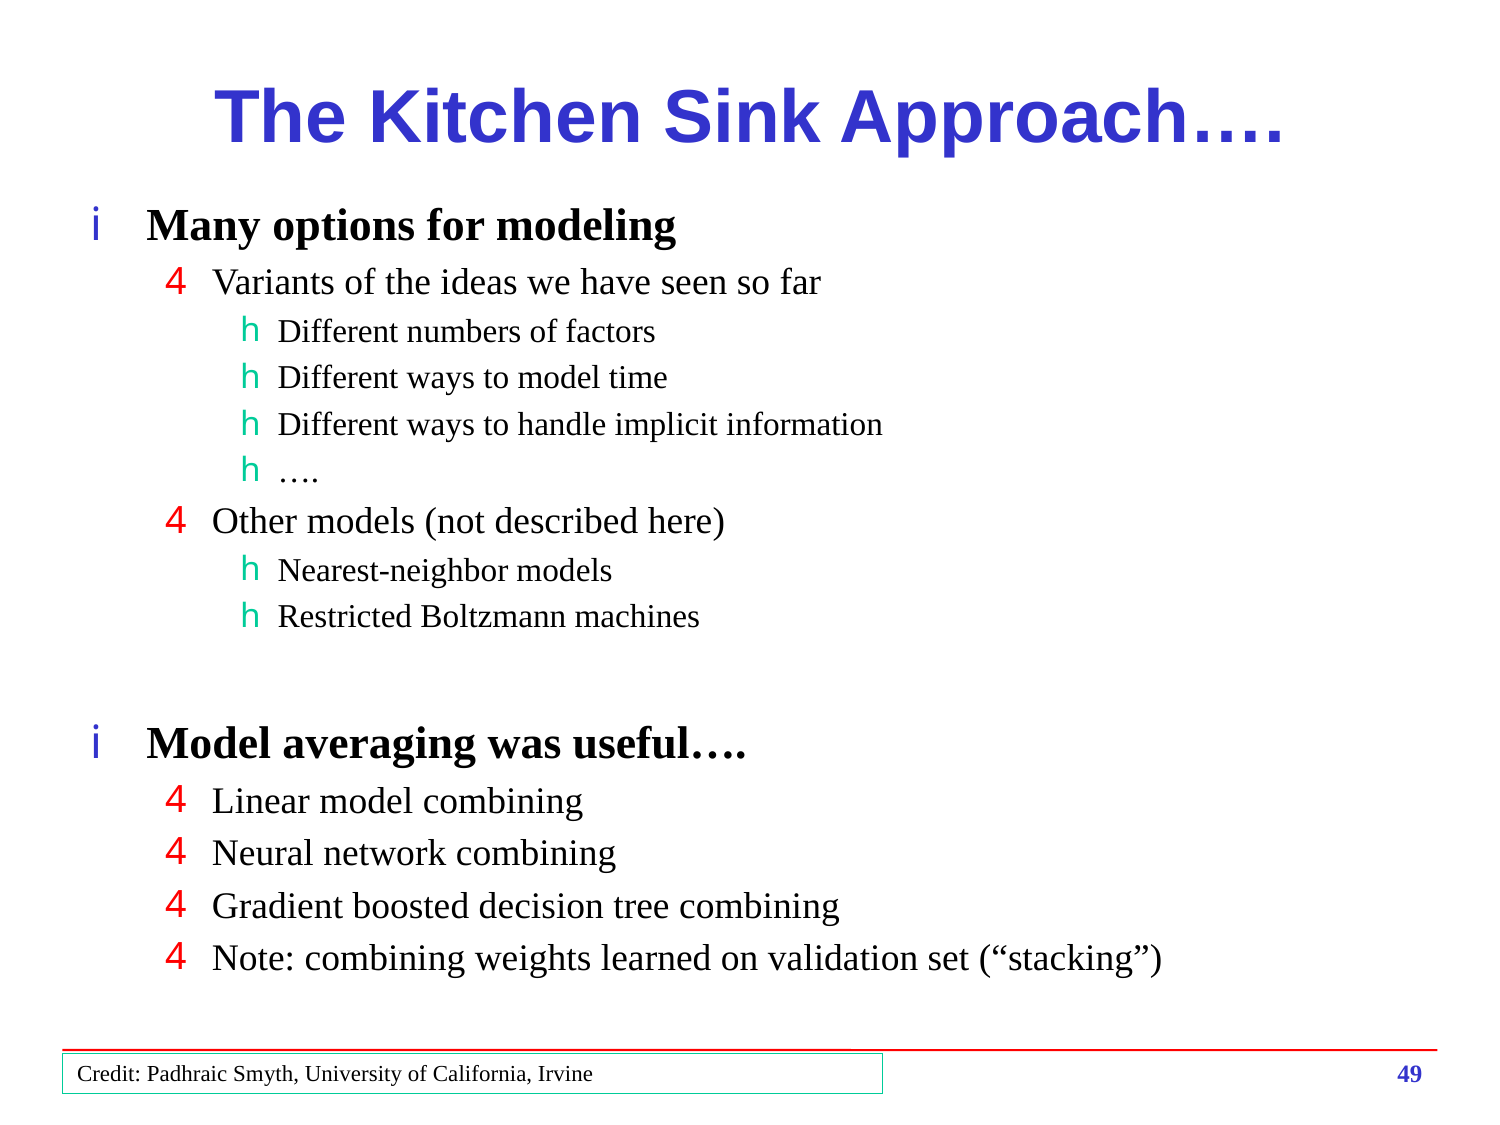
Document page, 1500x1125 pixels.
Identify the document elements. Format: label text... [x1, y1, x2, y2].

text_box Credit: Padhraic Smyth, University of California, Irvine [62, 1053, 883, 1094]
list Many options for modeling Variants of the ideas we have seen so far Different numbers of factors Different ways to model time Different ways to handle implicit information …. Other models (not described here) Nearest-neighbor models Restricted Boltzmann machines Model averaging was useful…. Linear model combining Neural network combining Gradient boosted decision tree combining Note: combining weights learned on validation set (“stacking”) [74, 187, 1426, 1001]
slide_number 49 [1124, 1049, 1438, 1101]
title The Kitchen Sink Approach…. [74, 62, 1426, 163]
